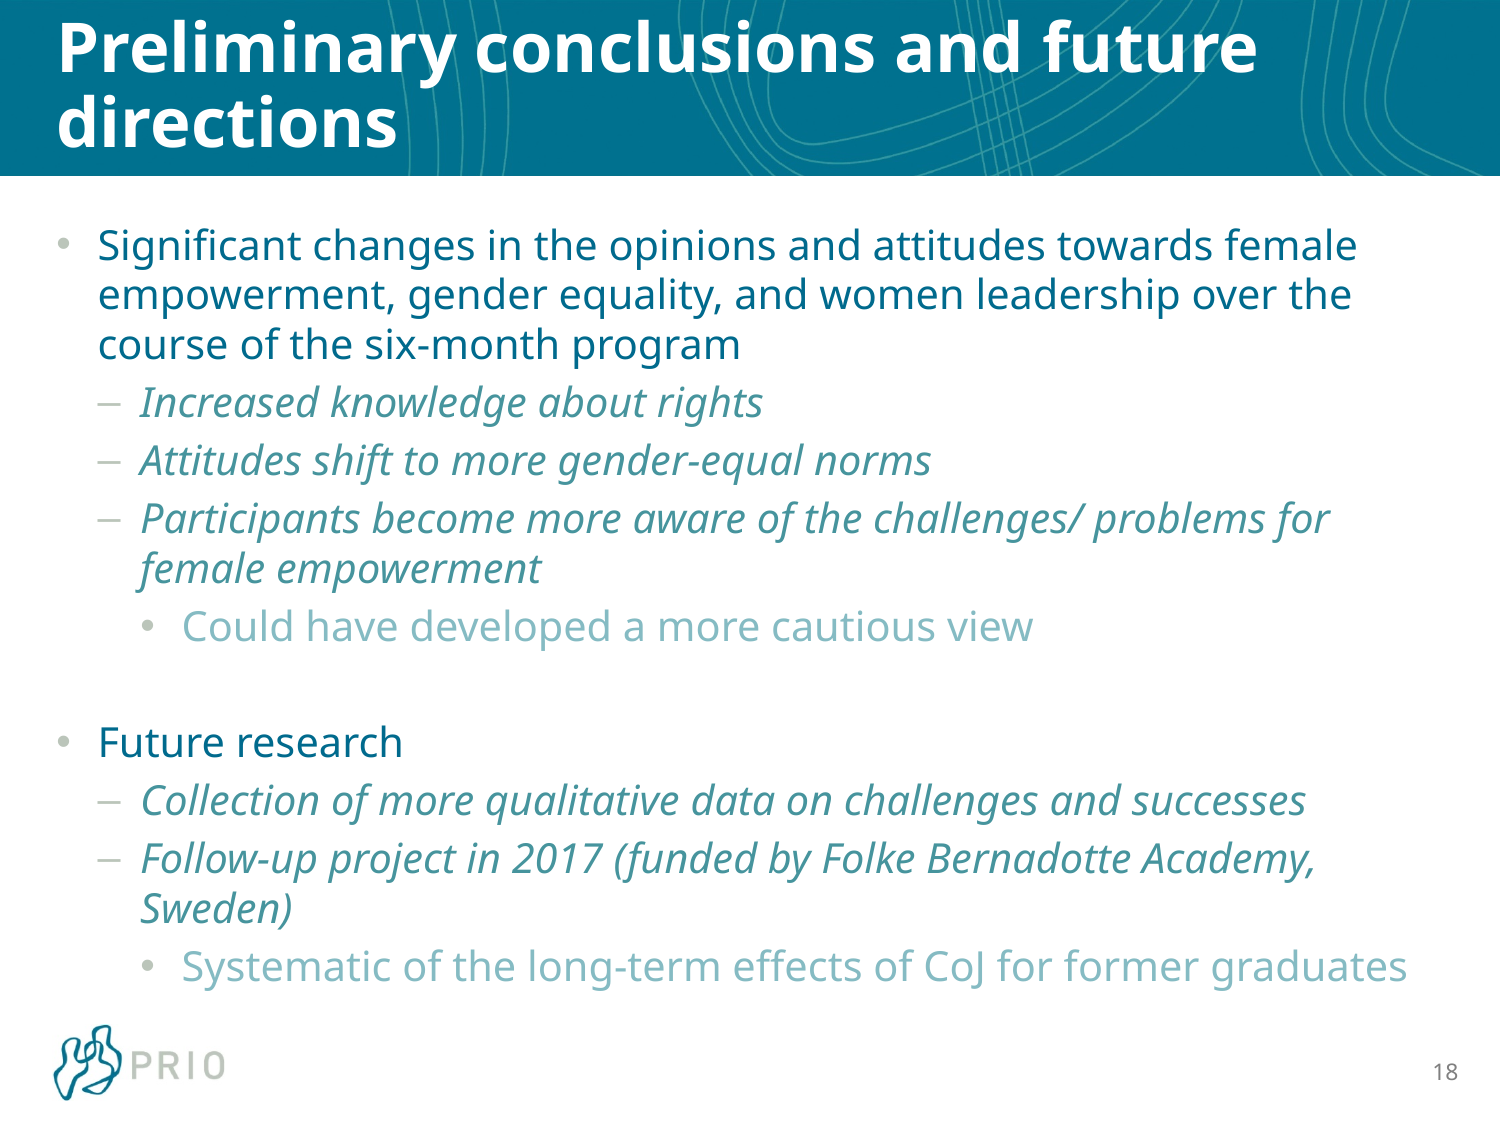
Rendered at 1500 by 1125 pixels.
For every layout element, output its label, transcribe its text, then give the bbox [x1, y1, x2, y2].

list Significant changes in the opinions and attitudes towards female empowerment, gender equality, and women leadership over the course of the six-month program Increased knowledge about rights Attitudes shift to more gender-equal norms Participants become more aware of the challenges/ problems for female empowerment Could have developed a more cautious view Future research Collection of more qualitative data on challenges and successes Follow-up project in 2017 (funded by Folke Bernadotte Academy, Sweden) Systematic of the long-term effects of CoJ for former graduates [41, 210, 1459, 1012]
picture [1469, 171, 1482, 176]
picture [52, 1024, 225, 1101]
title Preliminary conclusions and future directions [41, 0, 1459, 176]
slide_number 18 [1108, 1042, 1459, 1103]
